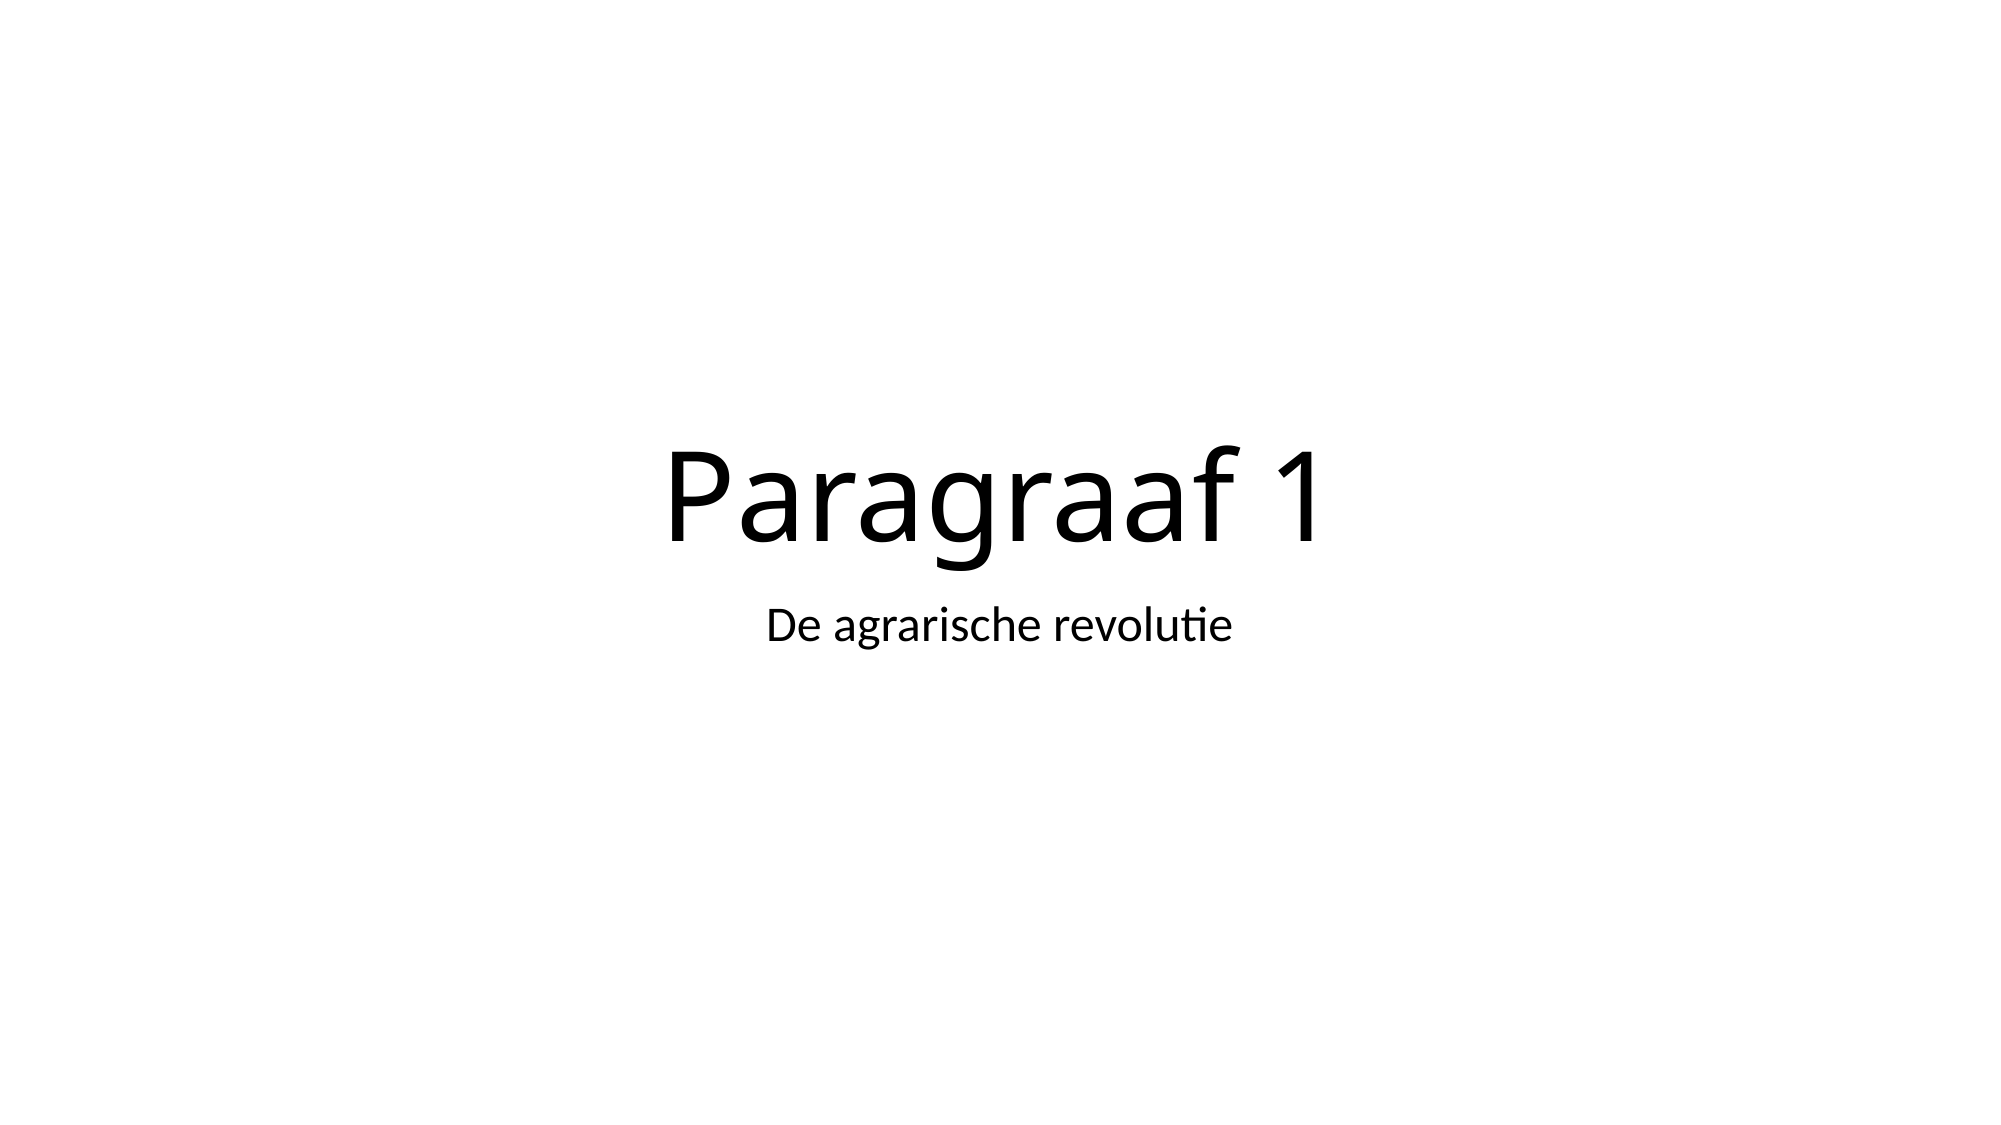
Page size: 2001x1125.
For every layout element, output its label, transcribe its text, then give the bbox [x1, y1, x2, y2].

subtitle De agrarische revolutie [249, 590, 1750, 863]
title Paragraaf 1 [249, 184, 1750, 576]
